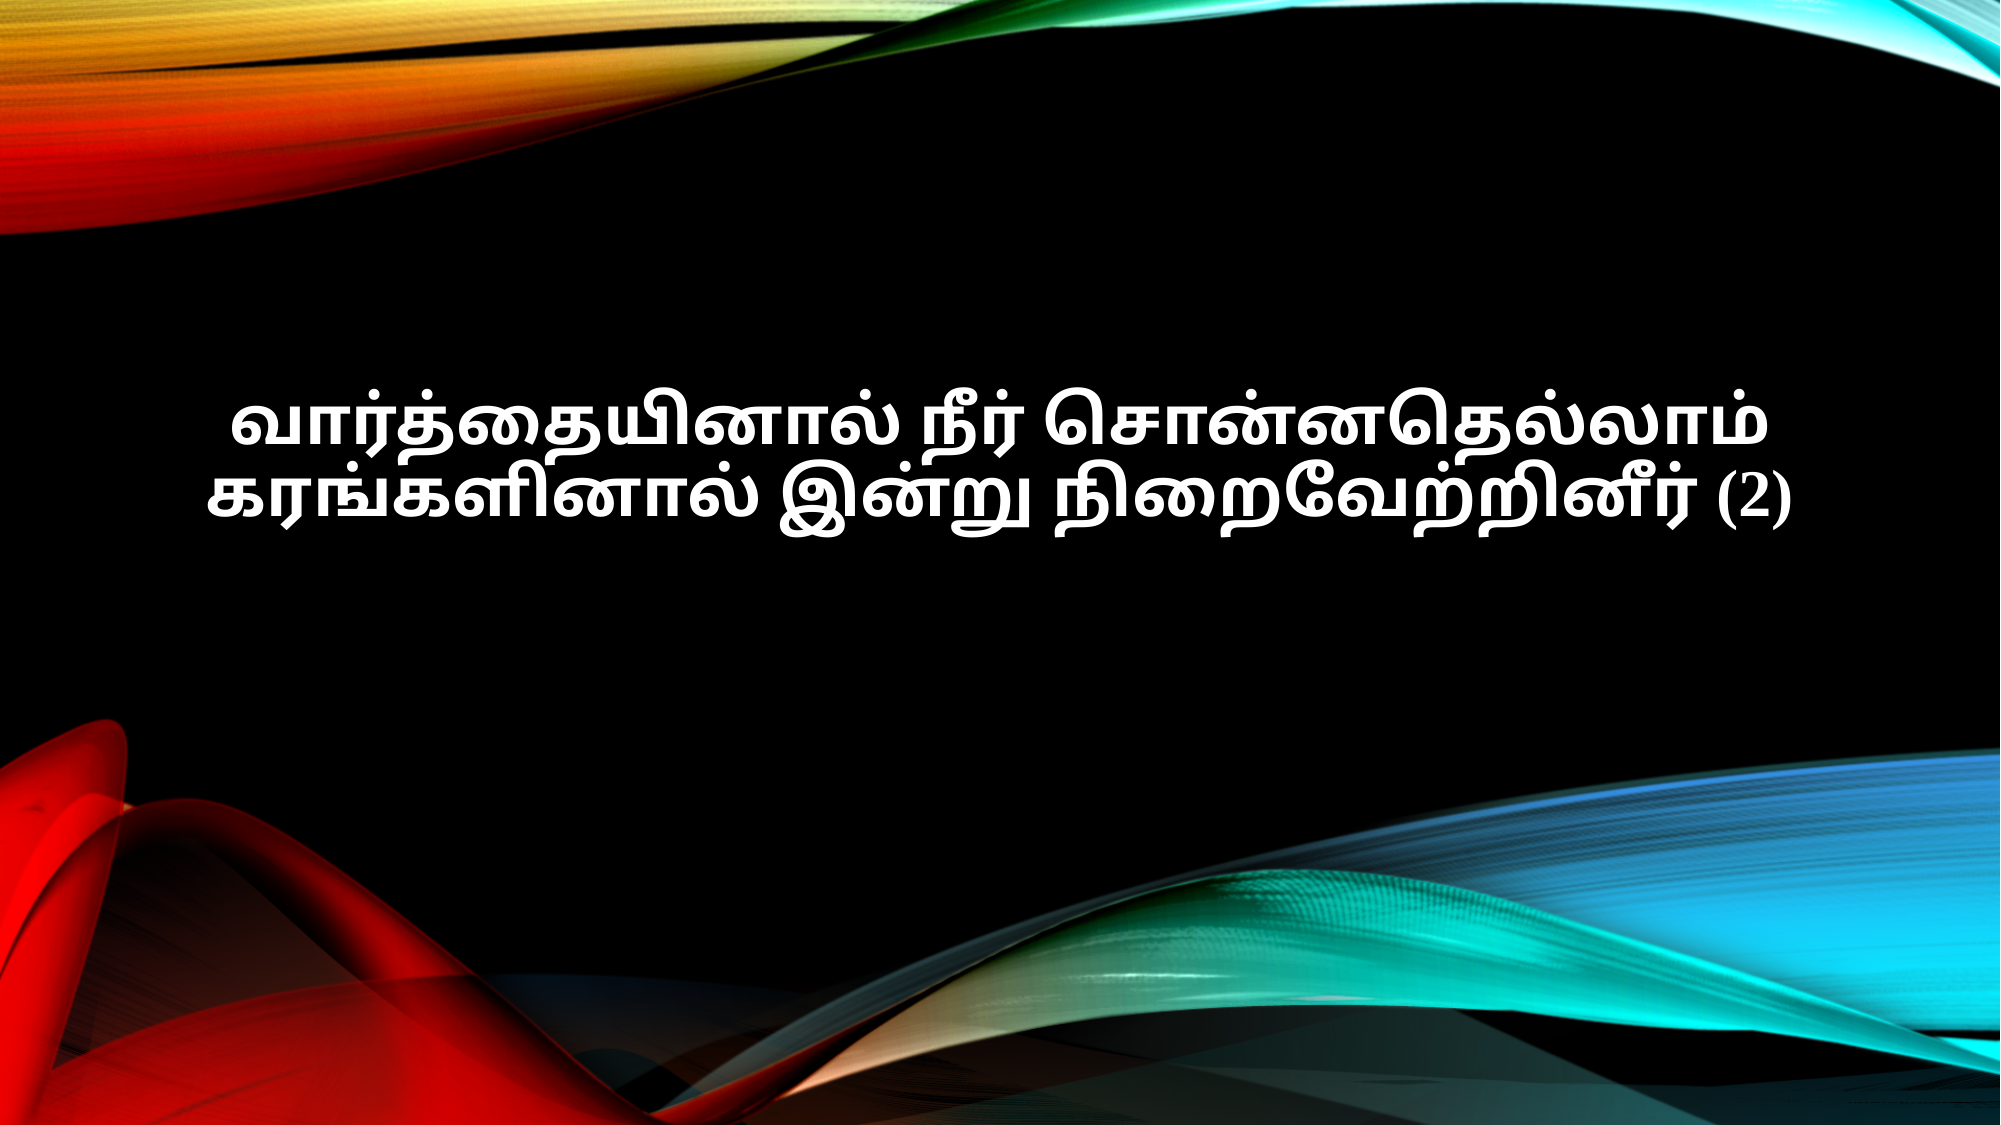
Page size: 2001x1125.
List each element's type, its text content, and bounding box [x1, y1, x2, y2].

subtitle வார்த்தையினால் நீர் சொன்னதெல்லாம் கரங்களினால் இன்று நிறைவேற்றினீர் (2) [0, 0, 2000, 1125]
